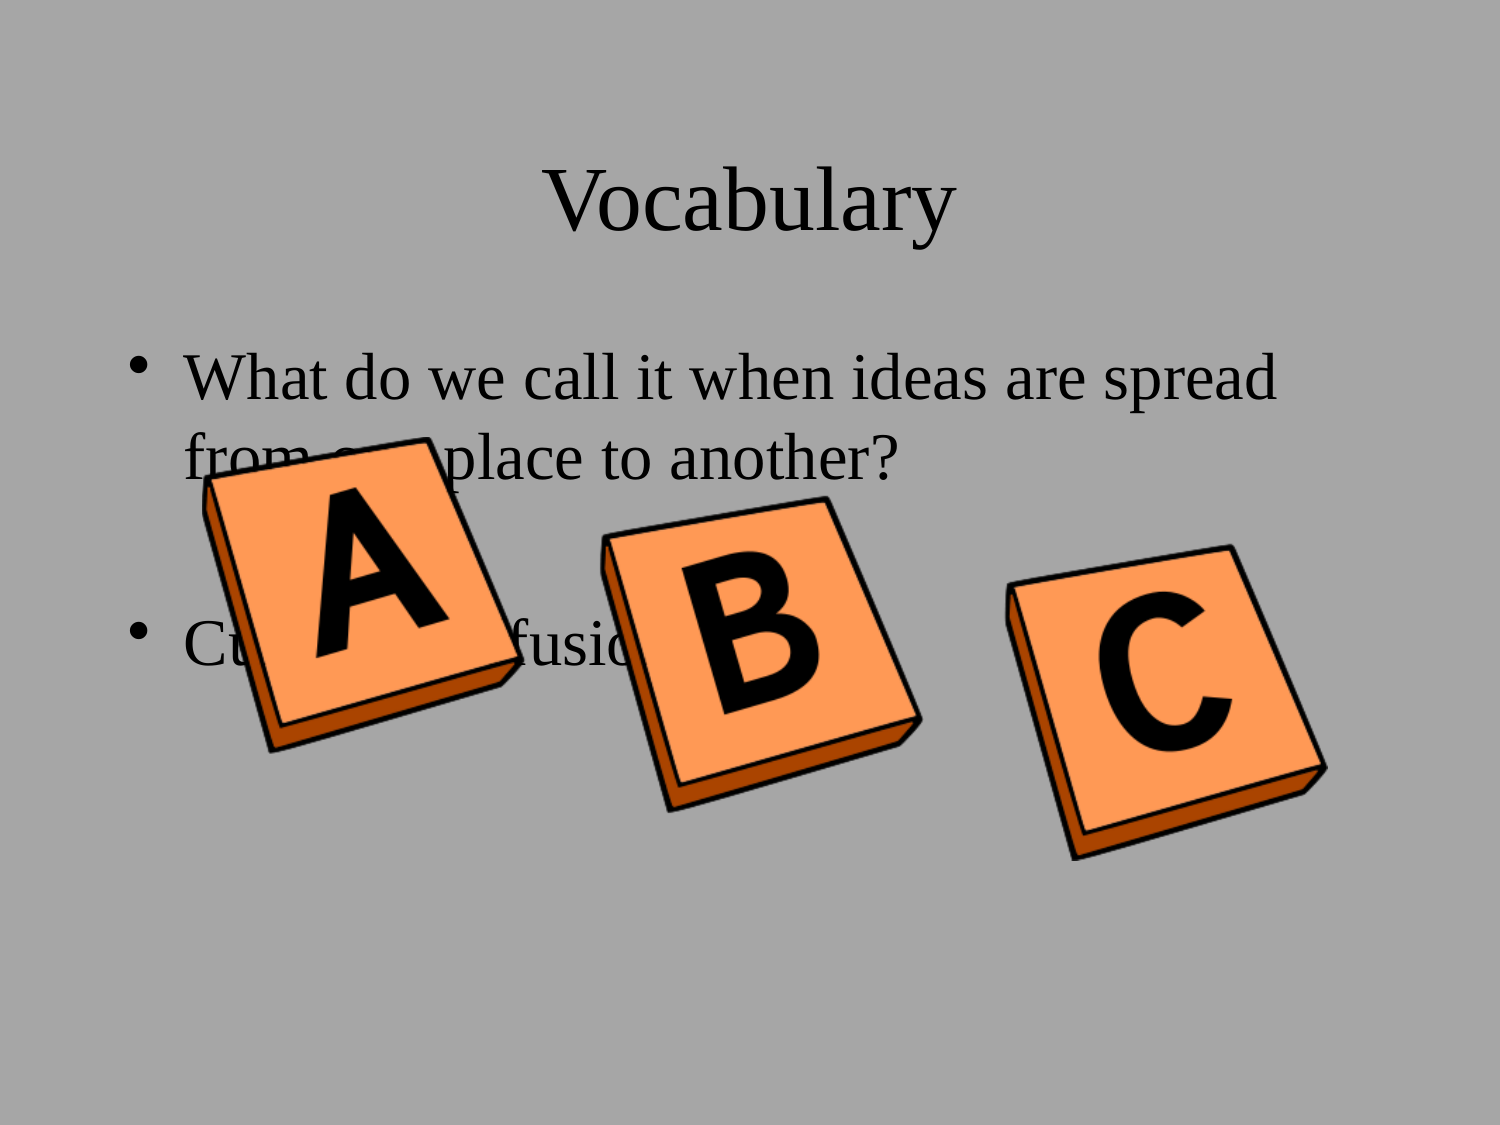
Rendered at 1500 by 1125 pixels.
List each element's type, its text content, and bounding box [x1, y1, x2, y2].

picture [202, 437, 1328, 861]
list What do we call it when ideas are spread from one place to another? Cultural Diffusion [112, 324, 1388, 1000]
title Vocabulary [112, 99, 1388, 288]
